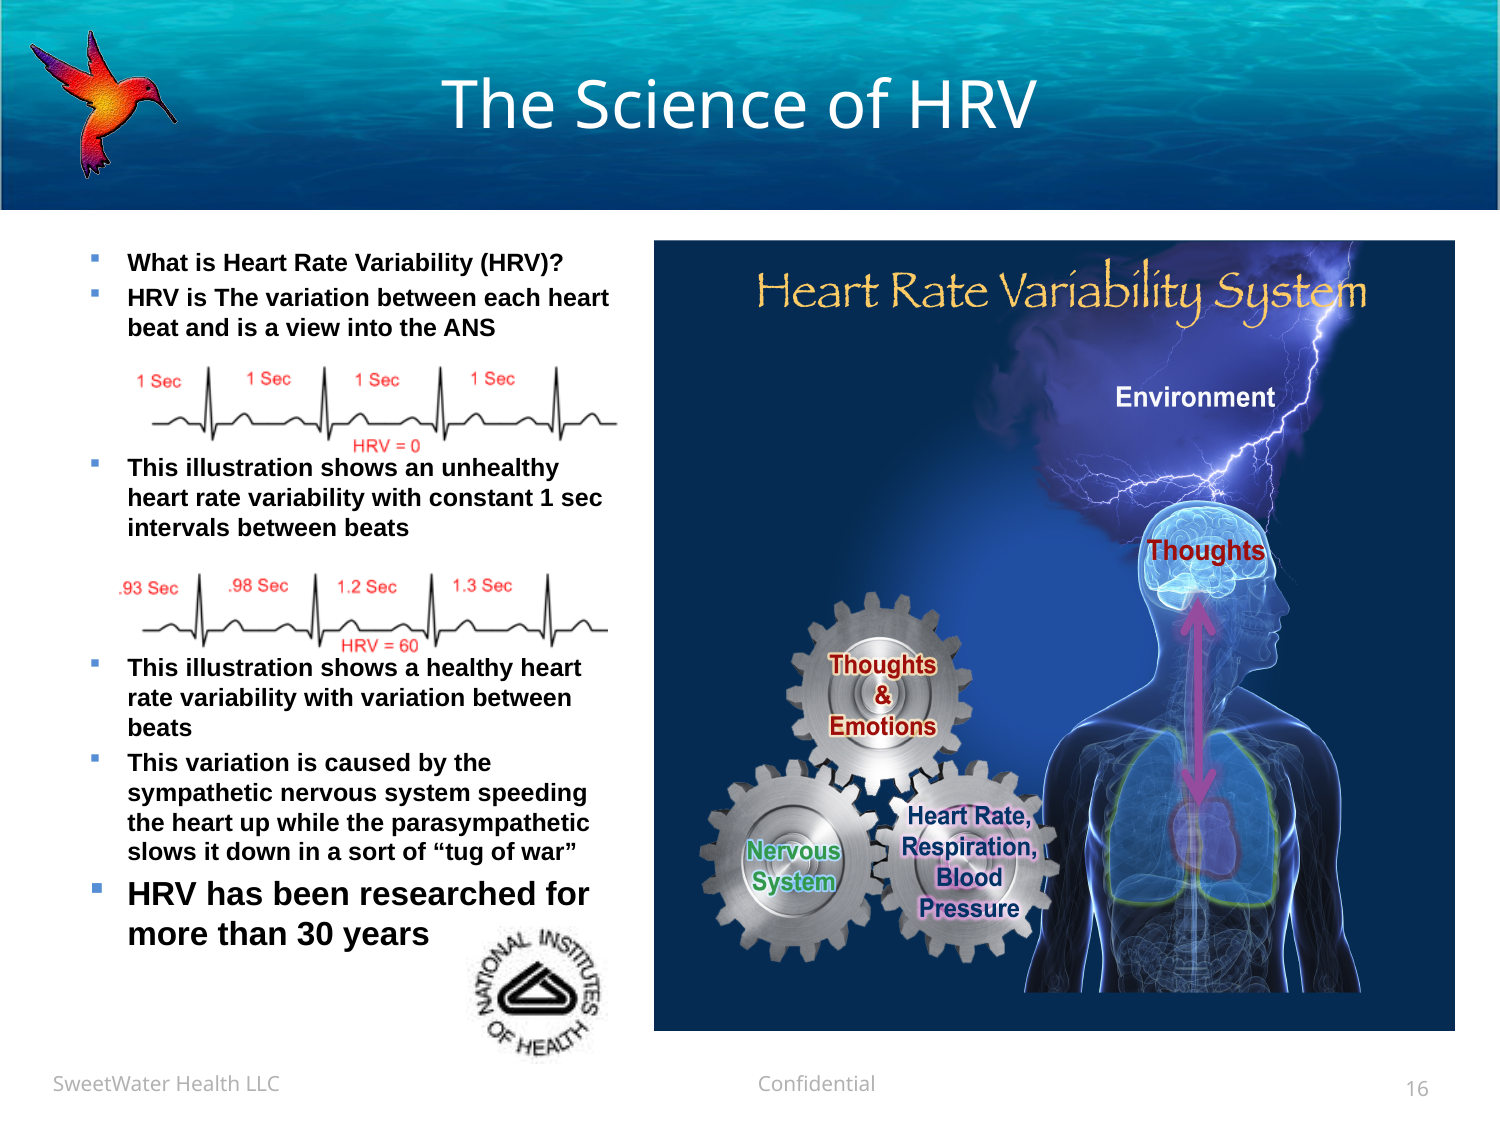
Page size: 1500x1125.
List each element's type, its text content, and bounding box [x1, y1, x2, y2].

picture [0, 0, 1500, 210]
picture [653, 239, 1456, 1032]
slide_number 16 [1093, 1059, 1444, 1120]
title The Science of HRV [151, 54, 1328, 165]
picture [136, 361, 618, 457]
list What is Heart Rate Variability (HRV)? HRV is The variation between each heart beat and is a view into the ANS This illustration shows an unhealthy heart rate variability with constant 1 sec intervals between beats This illustration shows a healthy heart rate variability with variation between beats This variation is caused by the sympathetic nervous system speeding the heart up while the parasympathetic slows it down in a sort of “tug of war” HRV has been researched for more than 30 years [74, 239, 630, 1054]
picture [465, 926, 608, 1064]
footer SweetWater Health LLC Confidential [37, 1054, 1077, 1115]
picture [118, 568, 608, 659]
